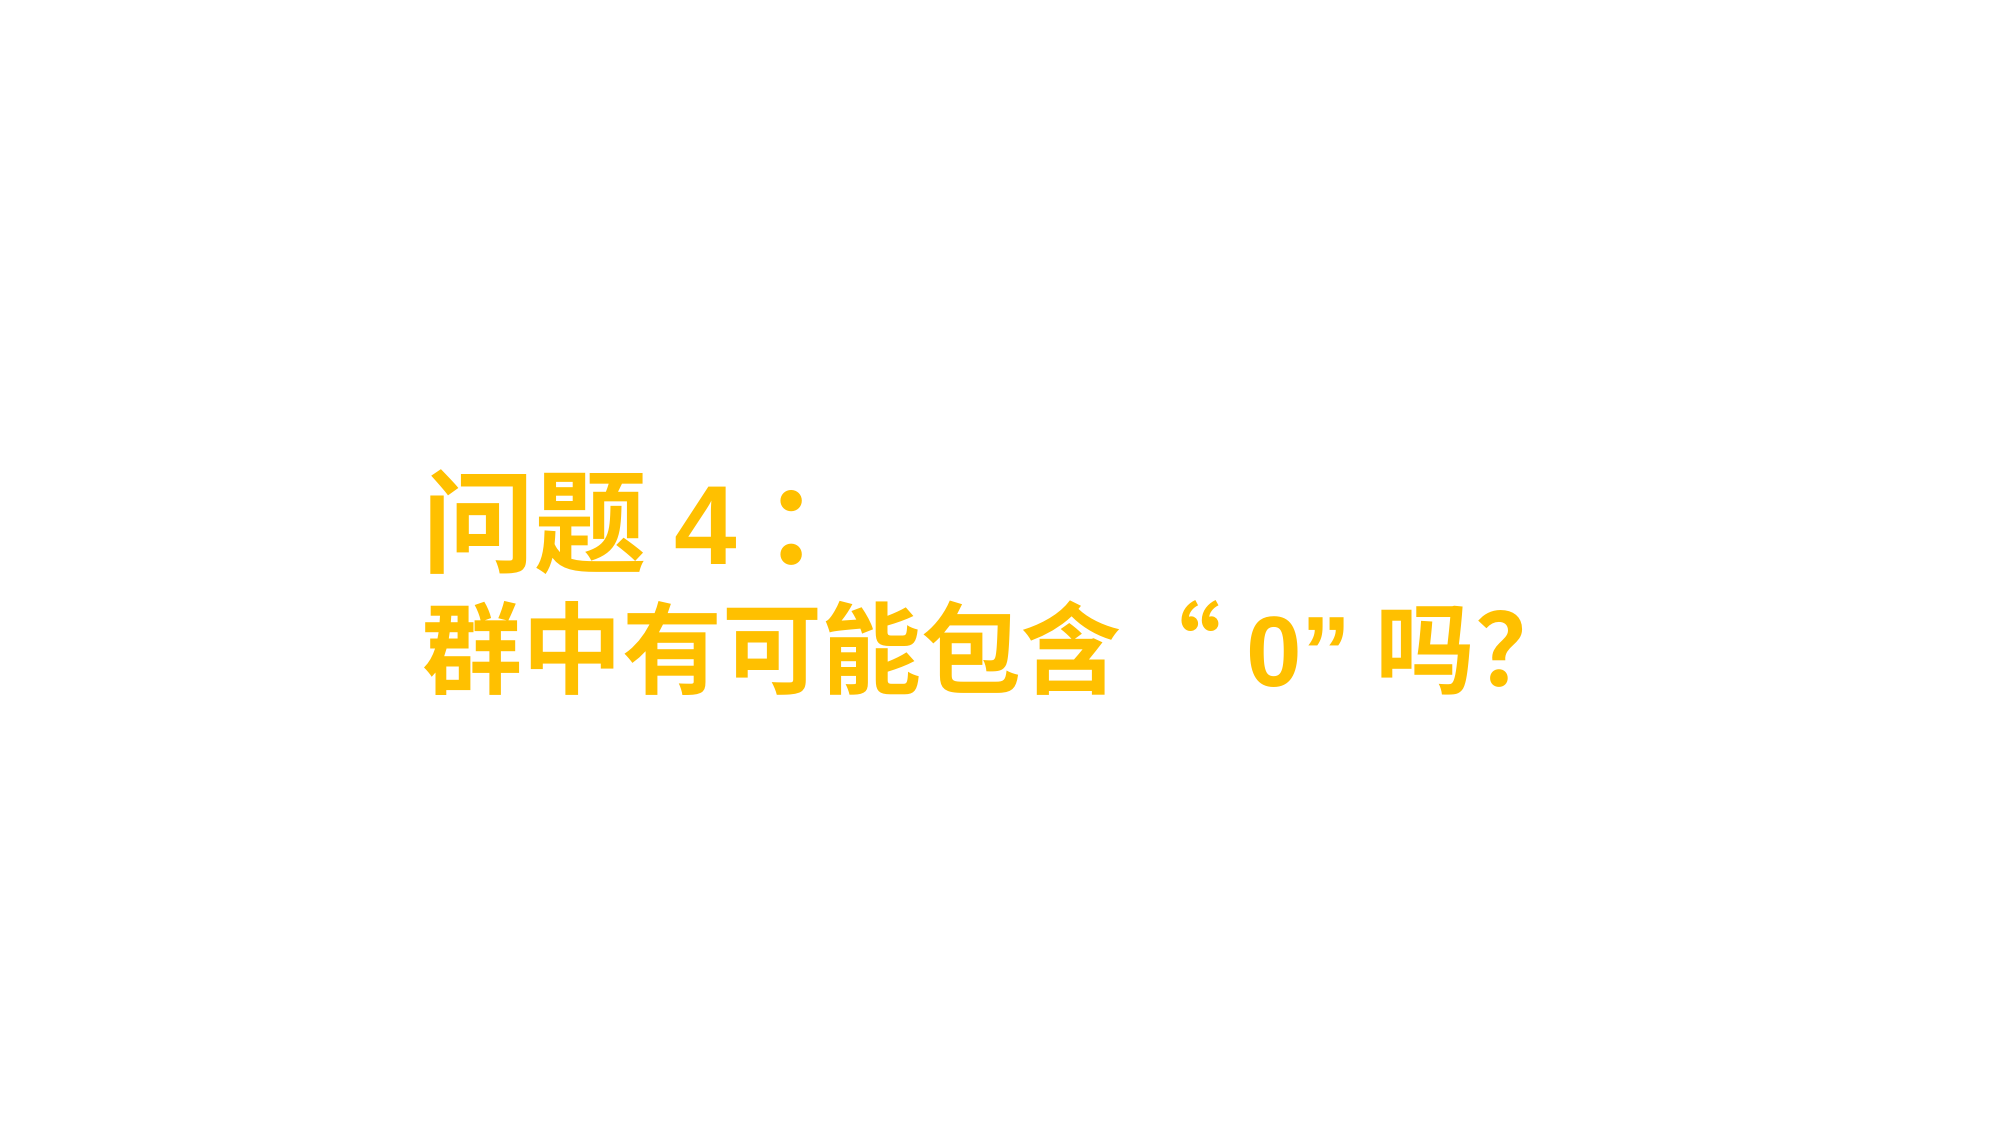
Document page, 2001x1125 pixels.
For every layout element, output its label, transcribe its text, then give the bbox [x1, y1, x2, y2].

text_box 问题4： 群中有可能包含“0”吗？ [407, 444, 1591, 715]
